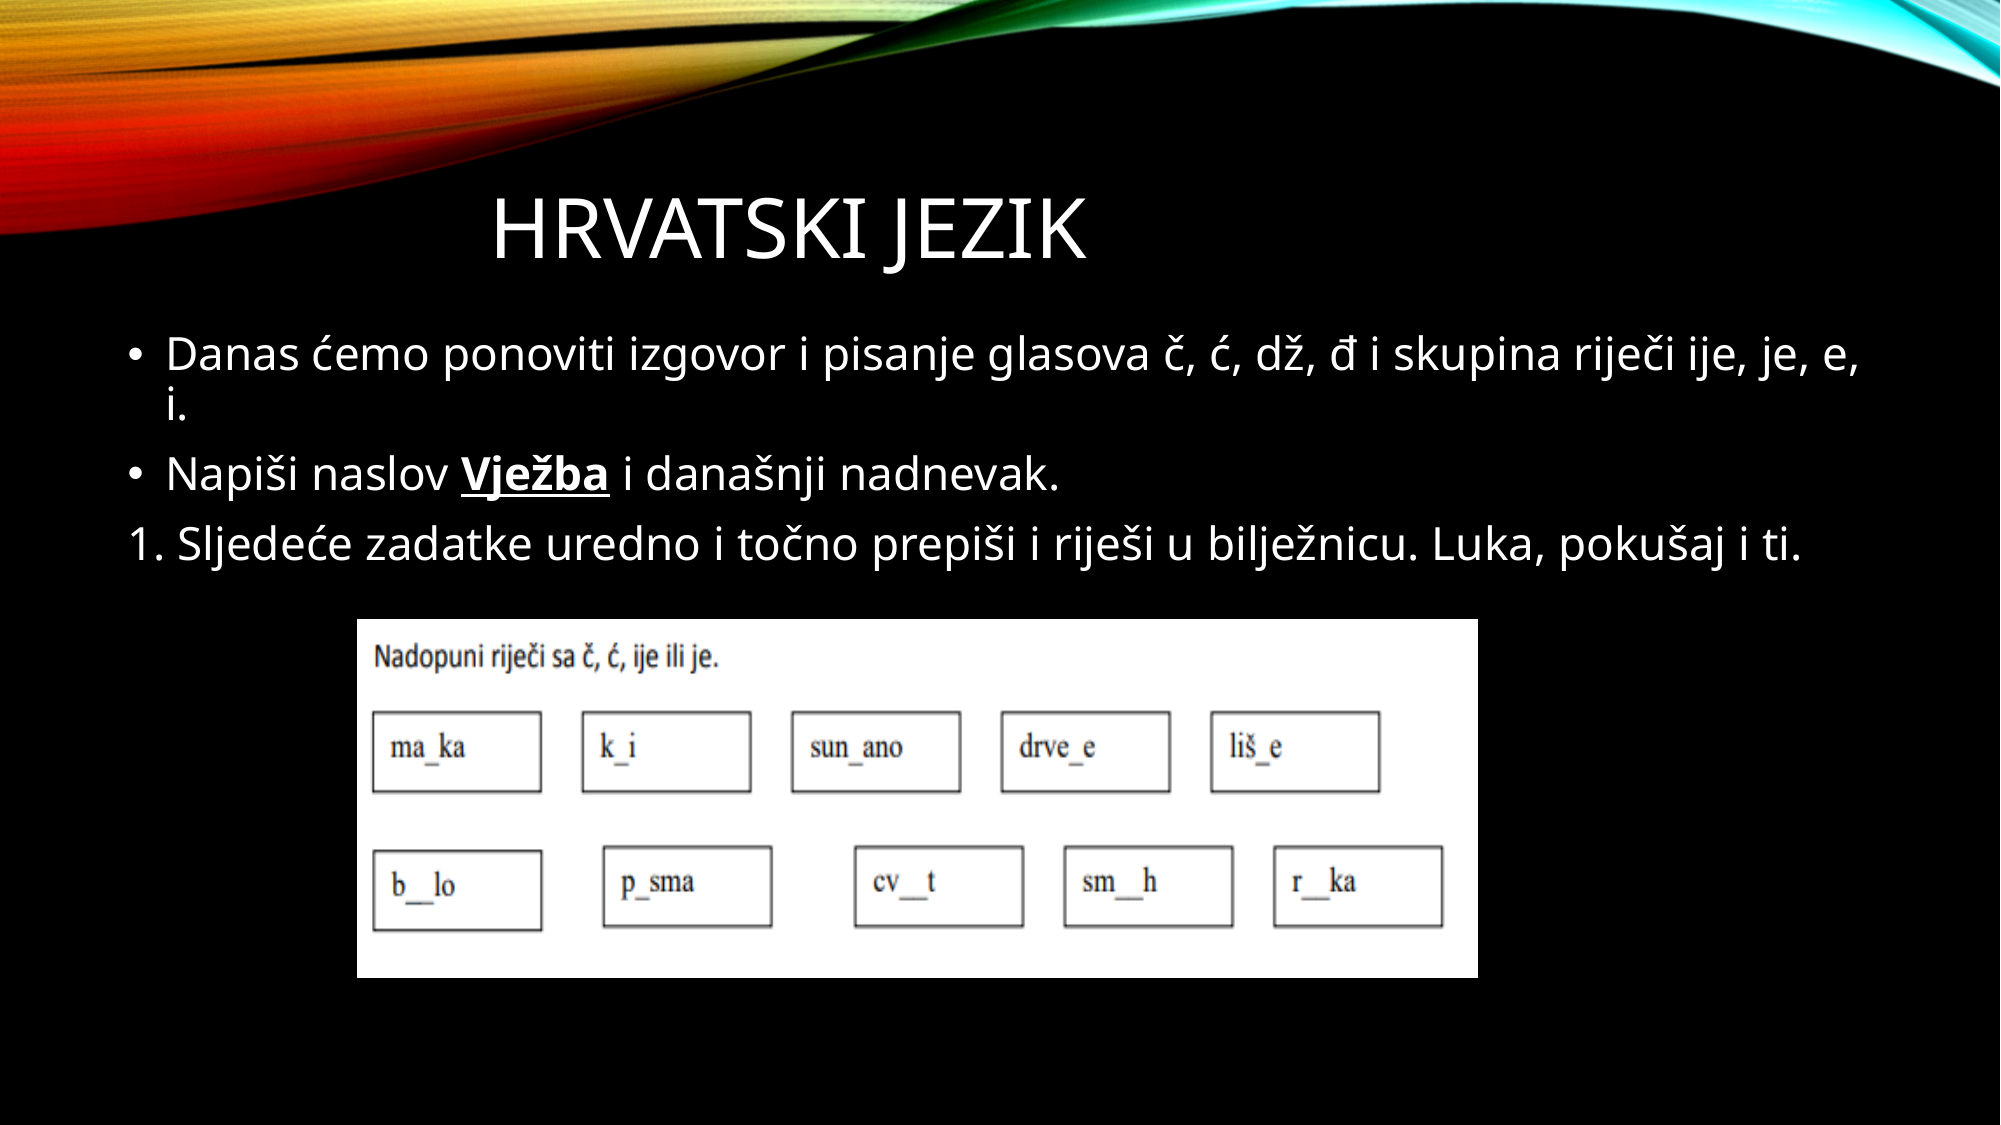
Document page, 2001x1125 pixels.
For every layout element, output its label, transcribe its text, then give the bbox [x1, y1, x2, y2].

list Danas ćemo ponoviti izgovor i pisanje glasova č, ć, dž, đ i skupina riječi ije, je, e, i. Napiši naslov Vježba i današnji nadnevak. 1. Sljedeće zadatke uredno i točno prepiši i riješi u bilježnicu. Luka, pokušaj i ti. [112, 323, 1888, 1021]
picture [0, 0, 2000, 237]
picture [357, 618, 1479, 978]
title Hrvatski jezik [474, 125, 1888, 323]
